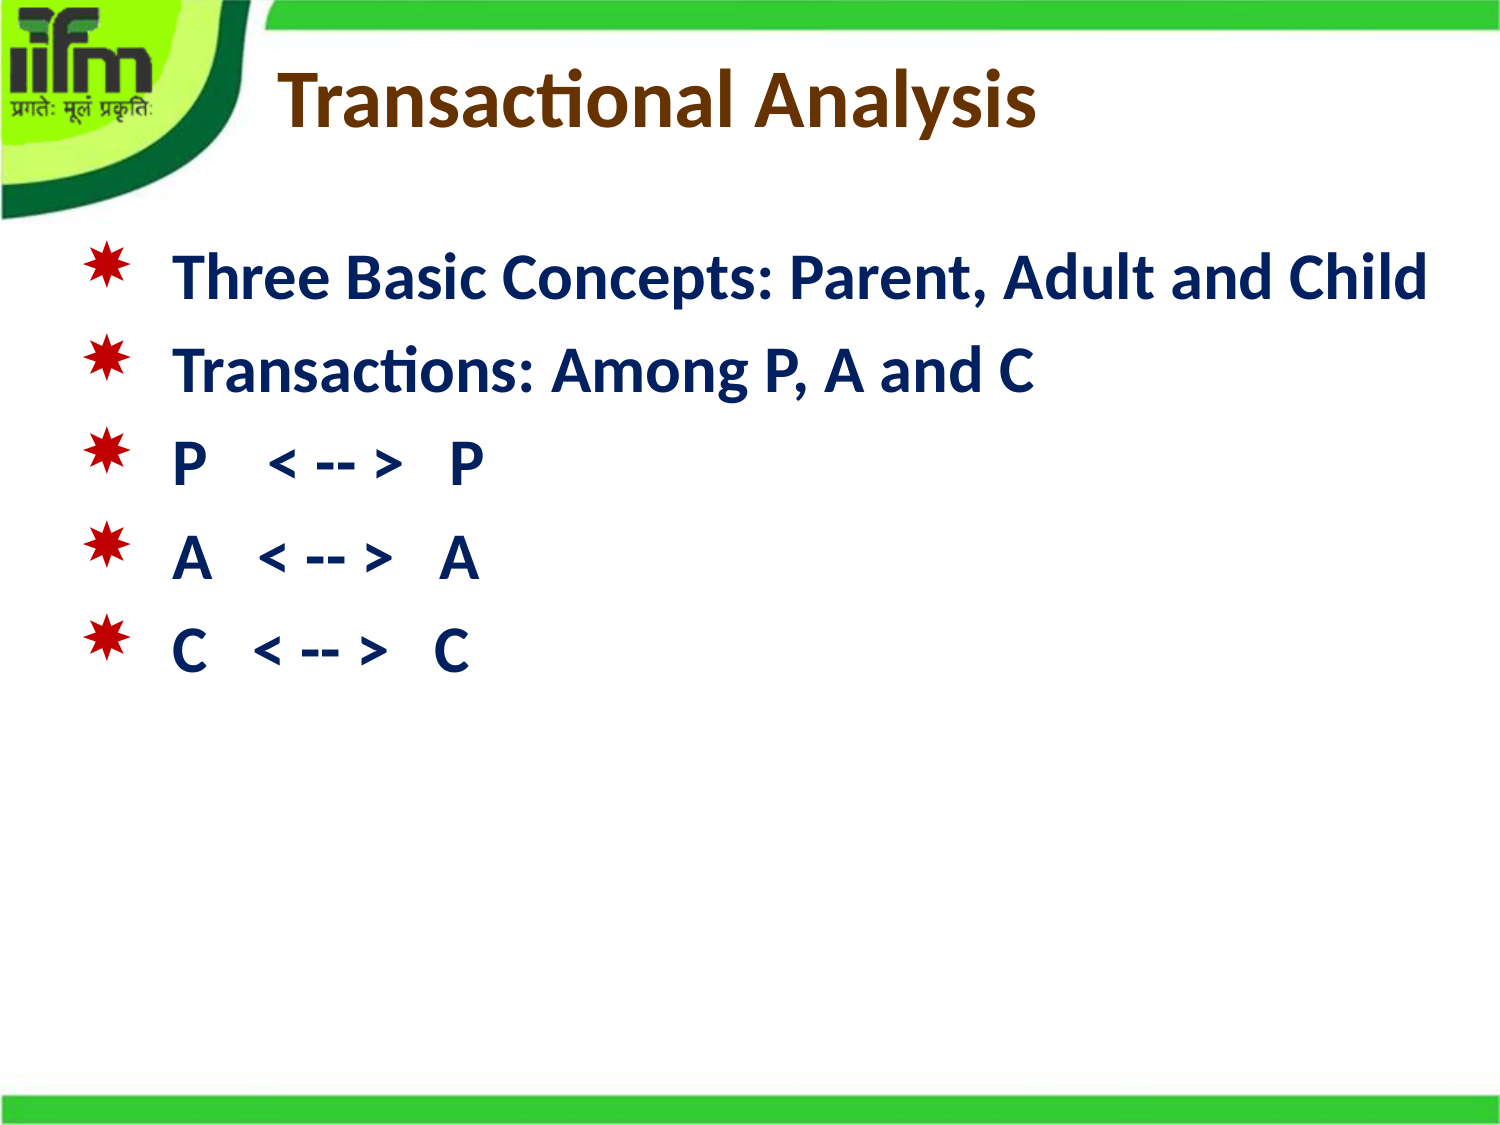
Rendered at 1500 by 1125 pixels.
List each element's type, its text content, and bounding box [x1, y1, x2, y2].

list Three Basic Concepts: Parent, Adult and Child Transactions: Among P, A and C P < -- > P A < -- > A C < -- > C [62, 224, 1450, 950]
title Transactional Analysis [262, 0, 1450, 188]
picture [0, 0, 1500, 1125]
